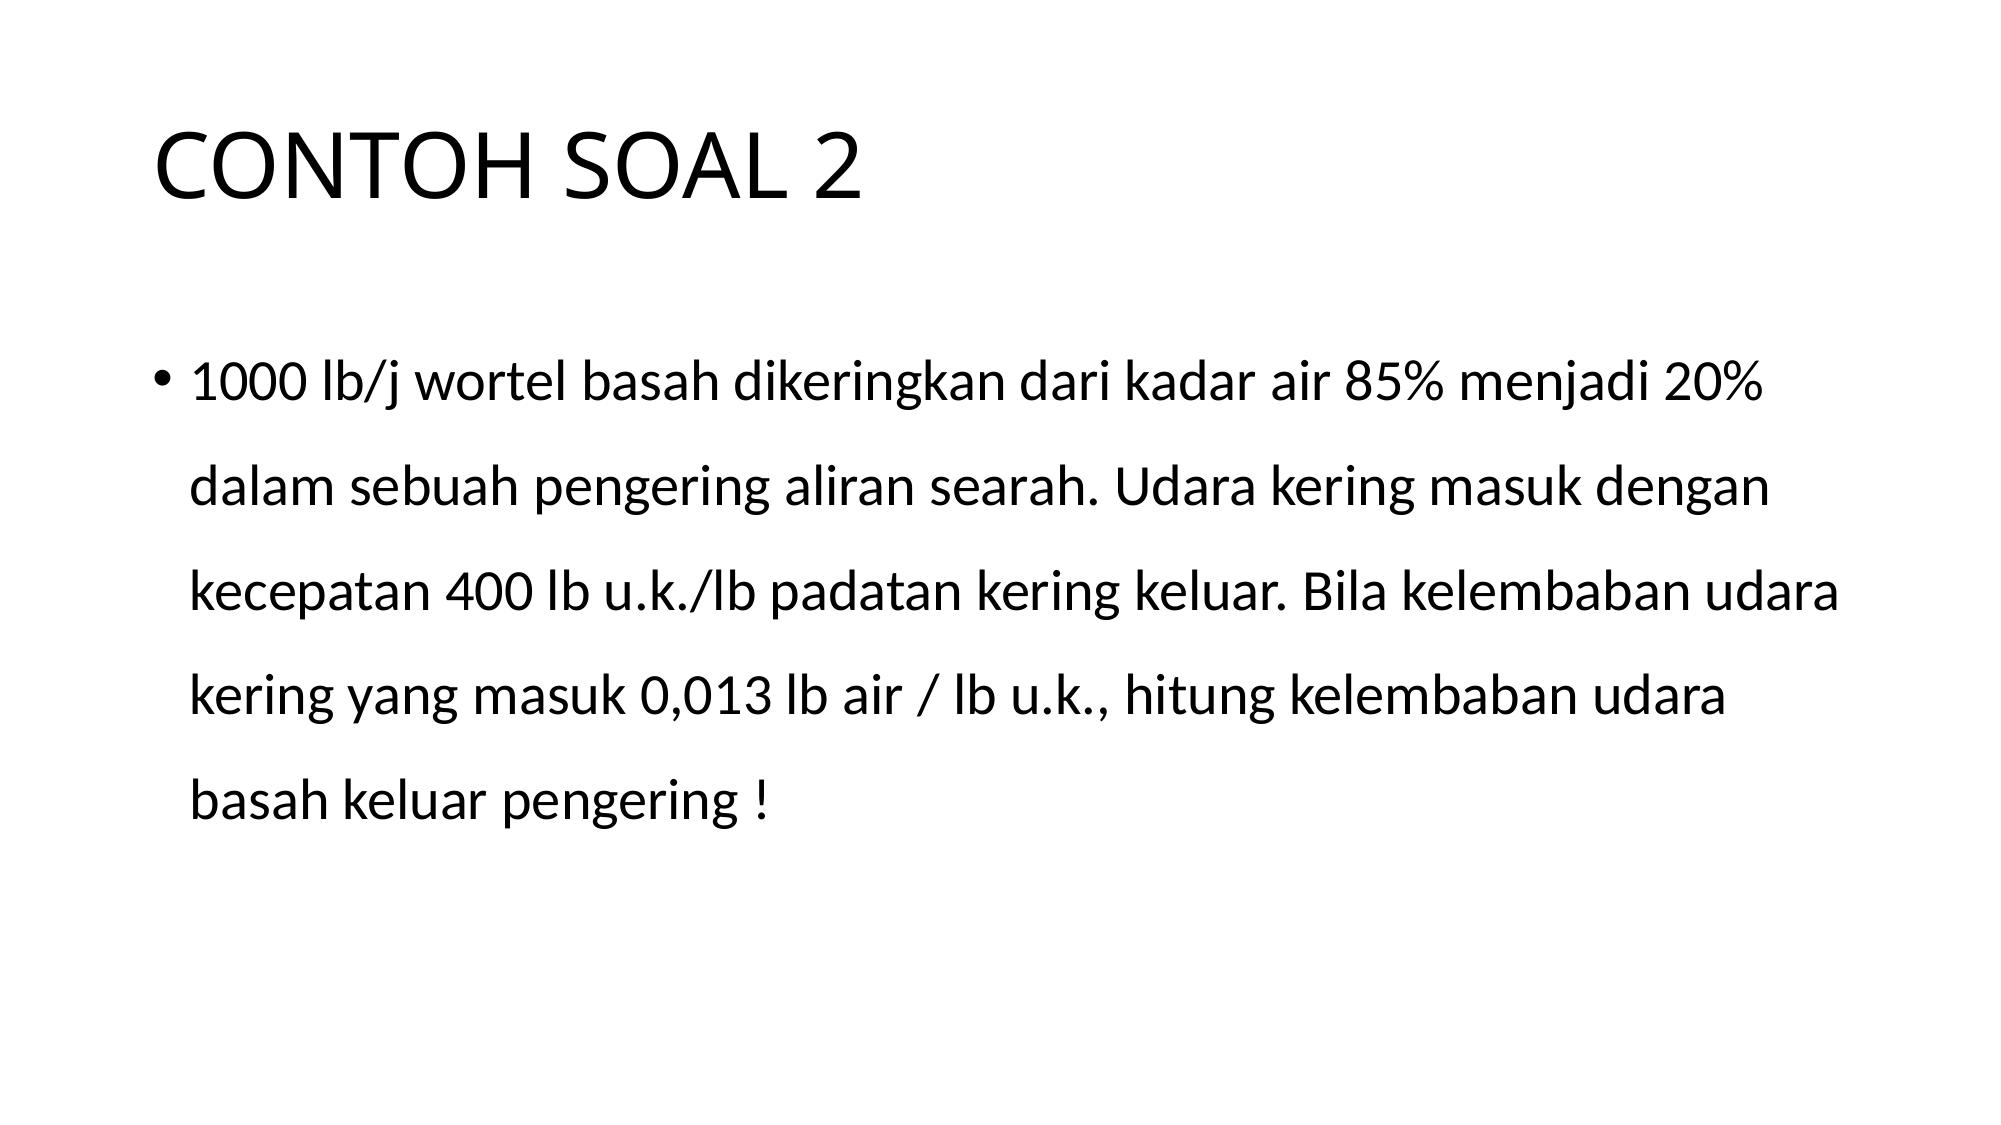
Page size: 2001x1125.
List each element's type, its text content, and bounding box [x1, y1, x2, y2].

title CONTOH SOAL 2 [137, 59, 1863, 278]
list 1000 lb/j wortel basah dikeringkan dari kadar air 85% menjadi 20% dalam sebuah pengering aliran searah. Udara kering masuk dengan kecepatan 400 lb u.k./lb padatan kering keluar. Bila kelembaban udara kering yang masuk 0,013 lb air / lb u.k., hitung kelembaban udara basah keluar pengering ! [137, 299, 1863, 1014]
